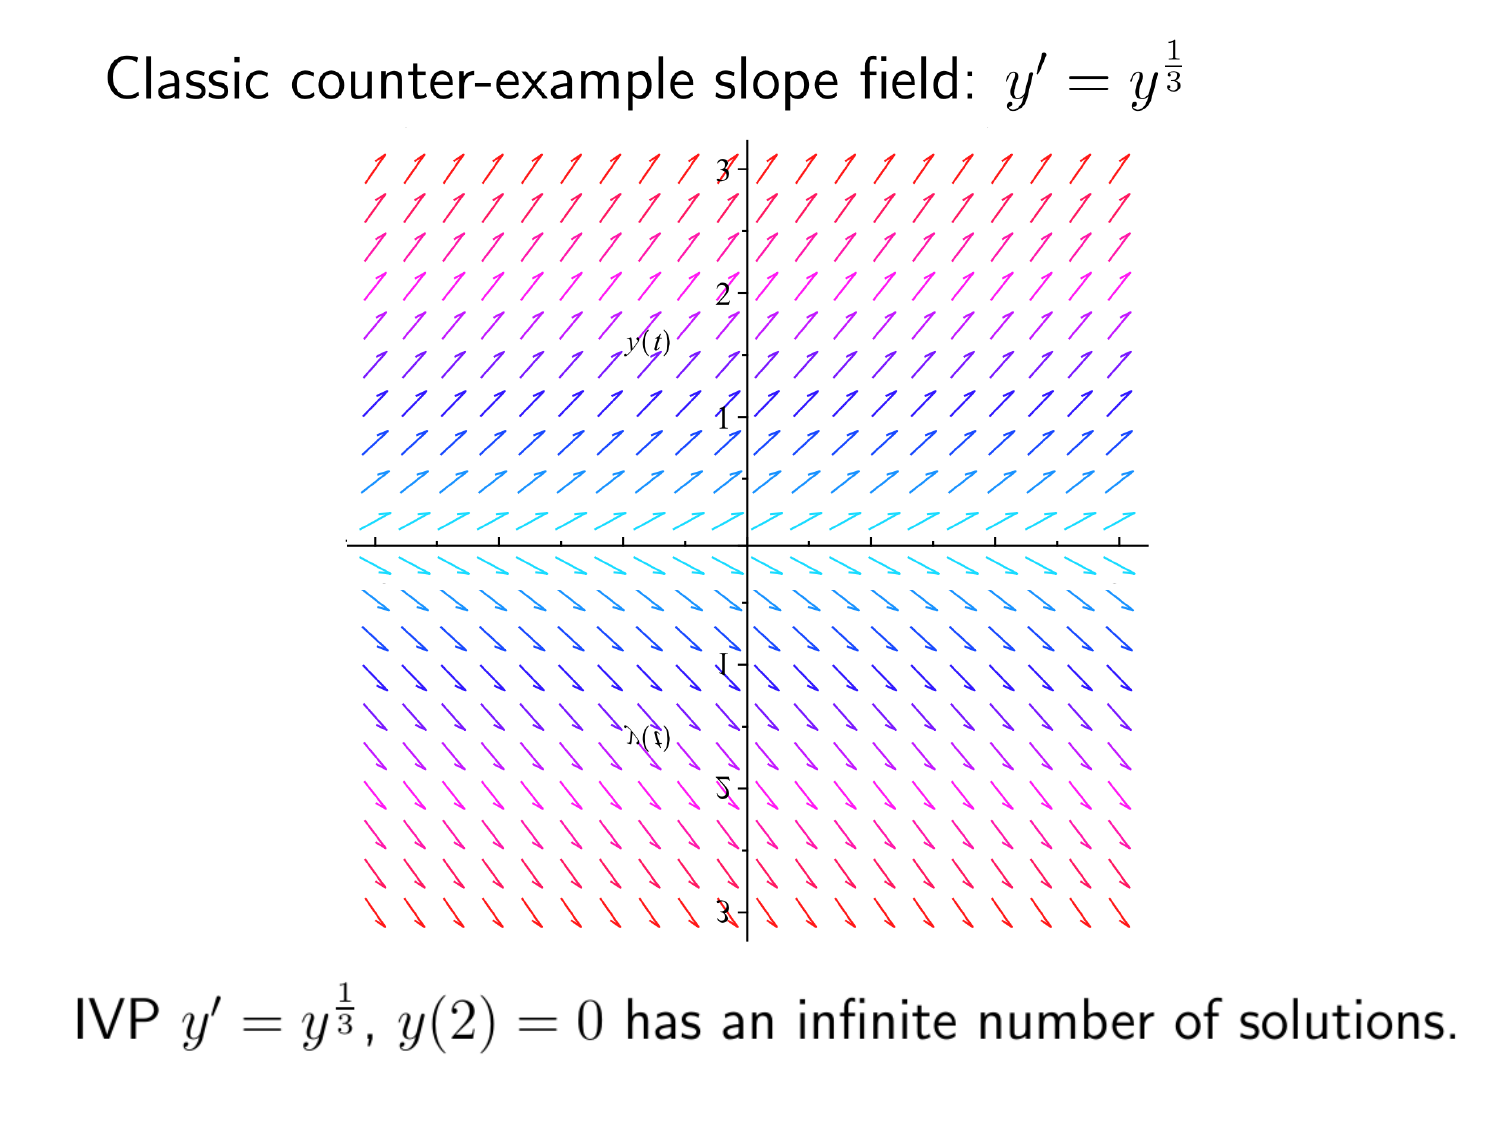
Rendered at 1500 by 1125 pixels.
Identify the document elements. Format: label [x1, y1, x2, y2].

picture [0, 17, 1500, 115]
picture [36, 973, 1480, 1064]
text_box [320, 127, 1180, 953]
